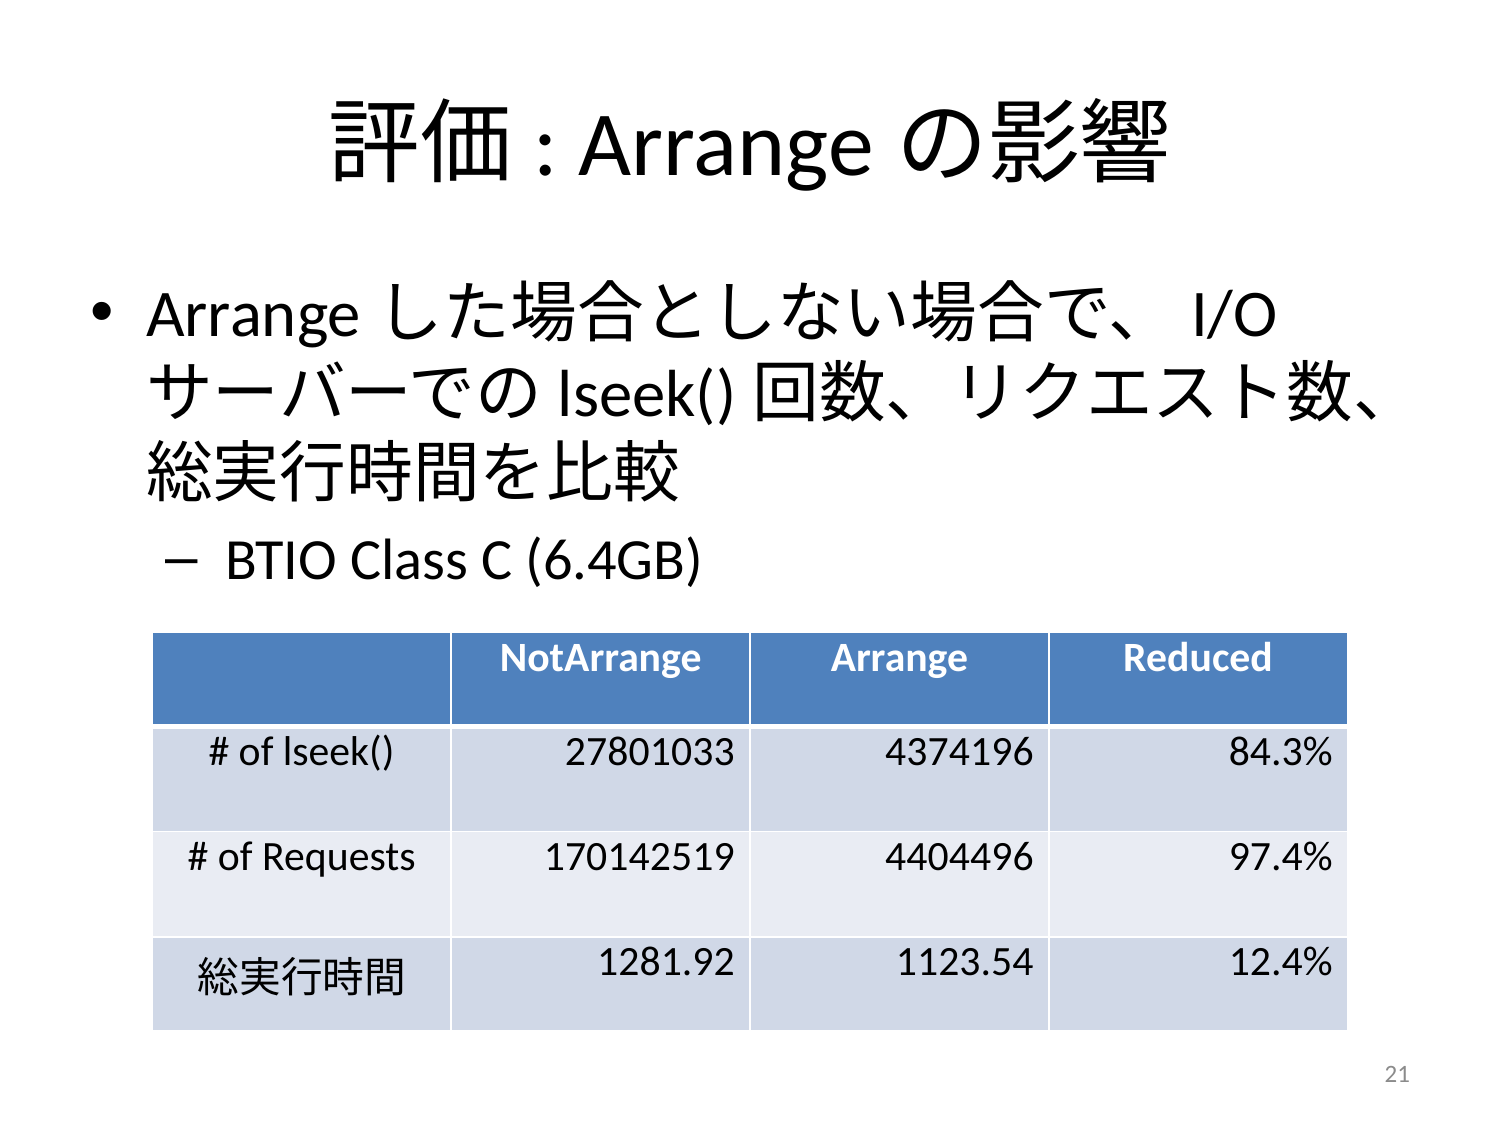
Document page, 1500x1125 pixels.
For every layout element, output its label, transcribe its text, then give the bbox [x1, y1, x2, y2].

table_cell 84.3% [1050, 729, 1347, 831]
table_header Reduced [1050, 633, 1347, 724]
table_cell # of lseek() [153, 729, 450, 831]
table_cell 4374196 [751, 729, 1048, 831]
slide_number 21 [1074, 1042, 1425, 1103]
table_header NotArrange [452, 633, 749, 724]
table_header Arrange [751, 633, 1048, 724]
table_header [153, 633, 450, 724]
table_cell # of Requests [153, 832, 450, 936]
table_cell 27801033 [452, 729, 749, 831]
table_cell 1281.92 [452, 938, 749, 1030]
table_cell 1123.54 [751, 938, 1048, 1030]
title 評価: Arrangeの影響 [75, 45, 1425, 233]
table_cell 12.4% [1050, 938, 1347, 1030]
table_cell 4404496 [751, 832, 1048, 936]
table_cell 97.4% [1050, 832, 1347, 936]
list Arrangeした場合としない場合で、I/Oサーバーでのlseek()回数、リクエスト数、総実行時間を比較 BTIO Class C (6.4GB) [75, 262, 1425, 1005]
table_cell 総実行時間 [153, 938, 450, 1030]
table_cell 170142519 [452, 832, 749, 936]
